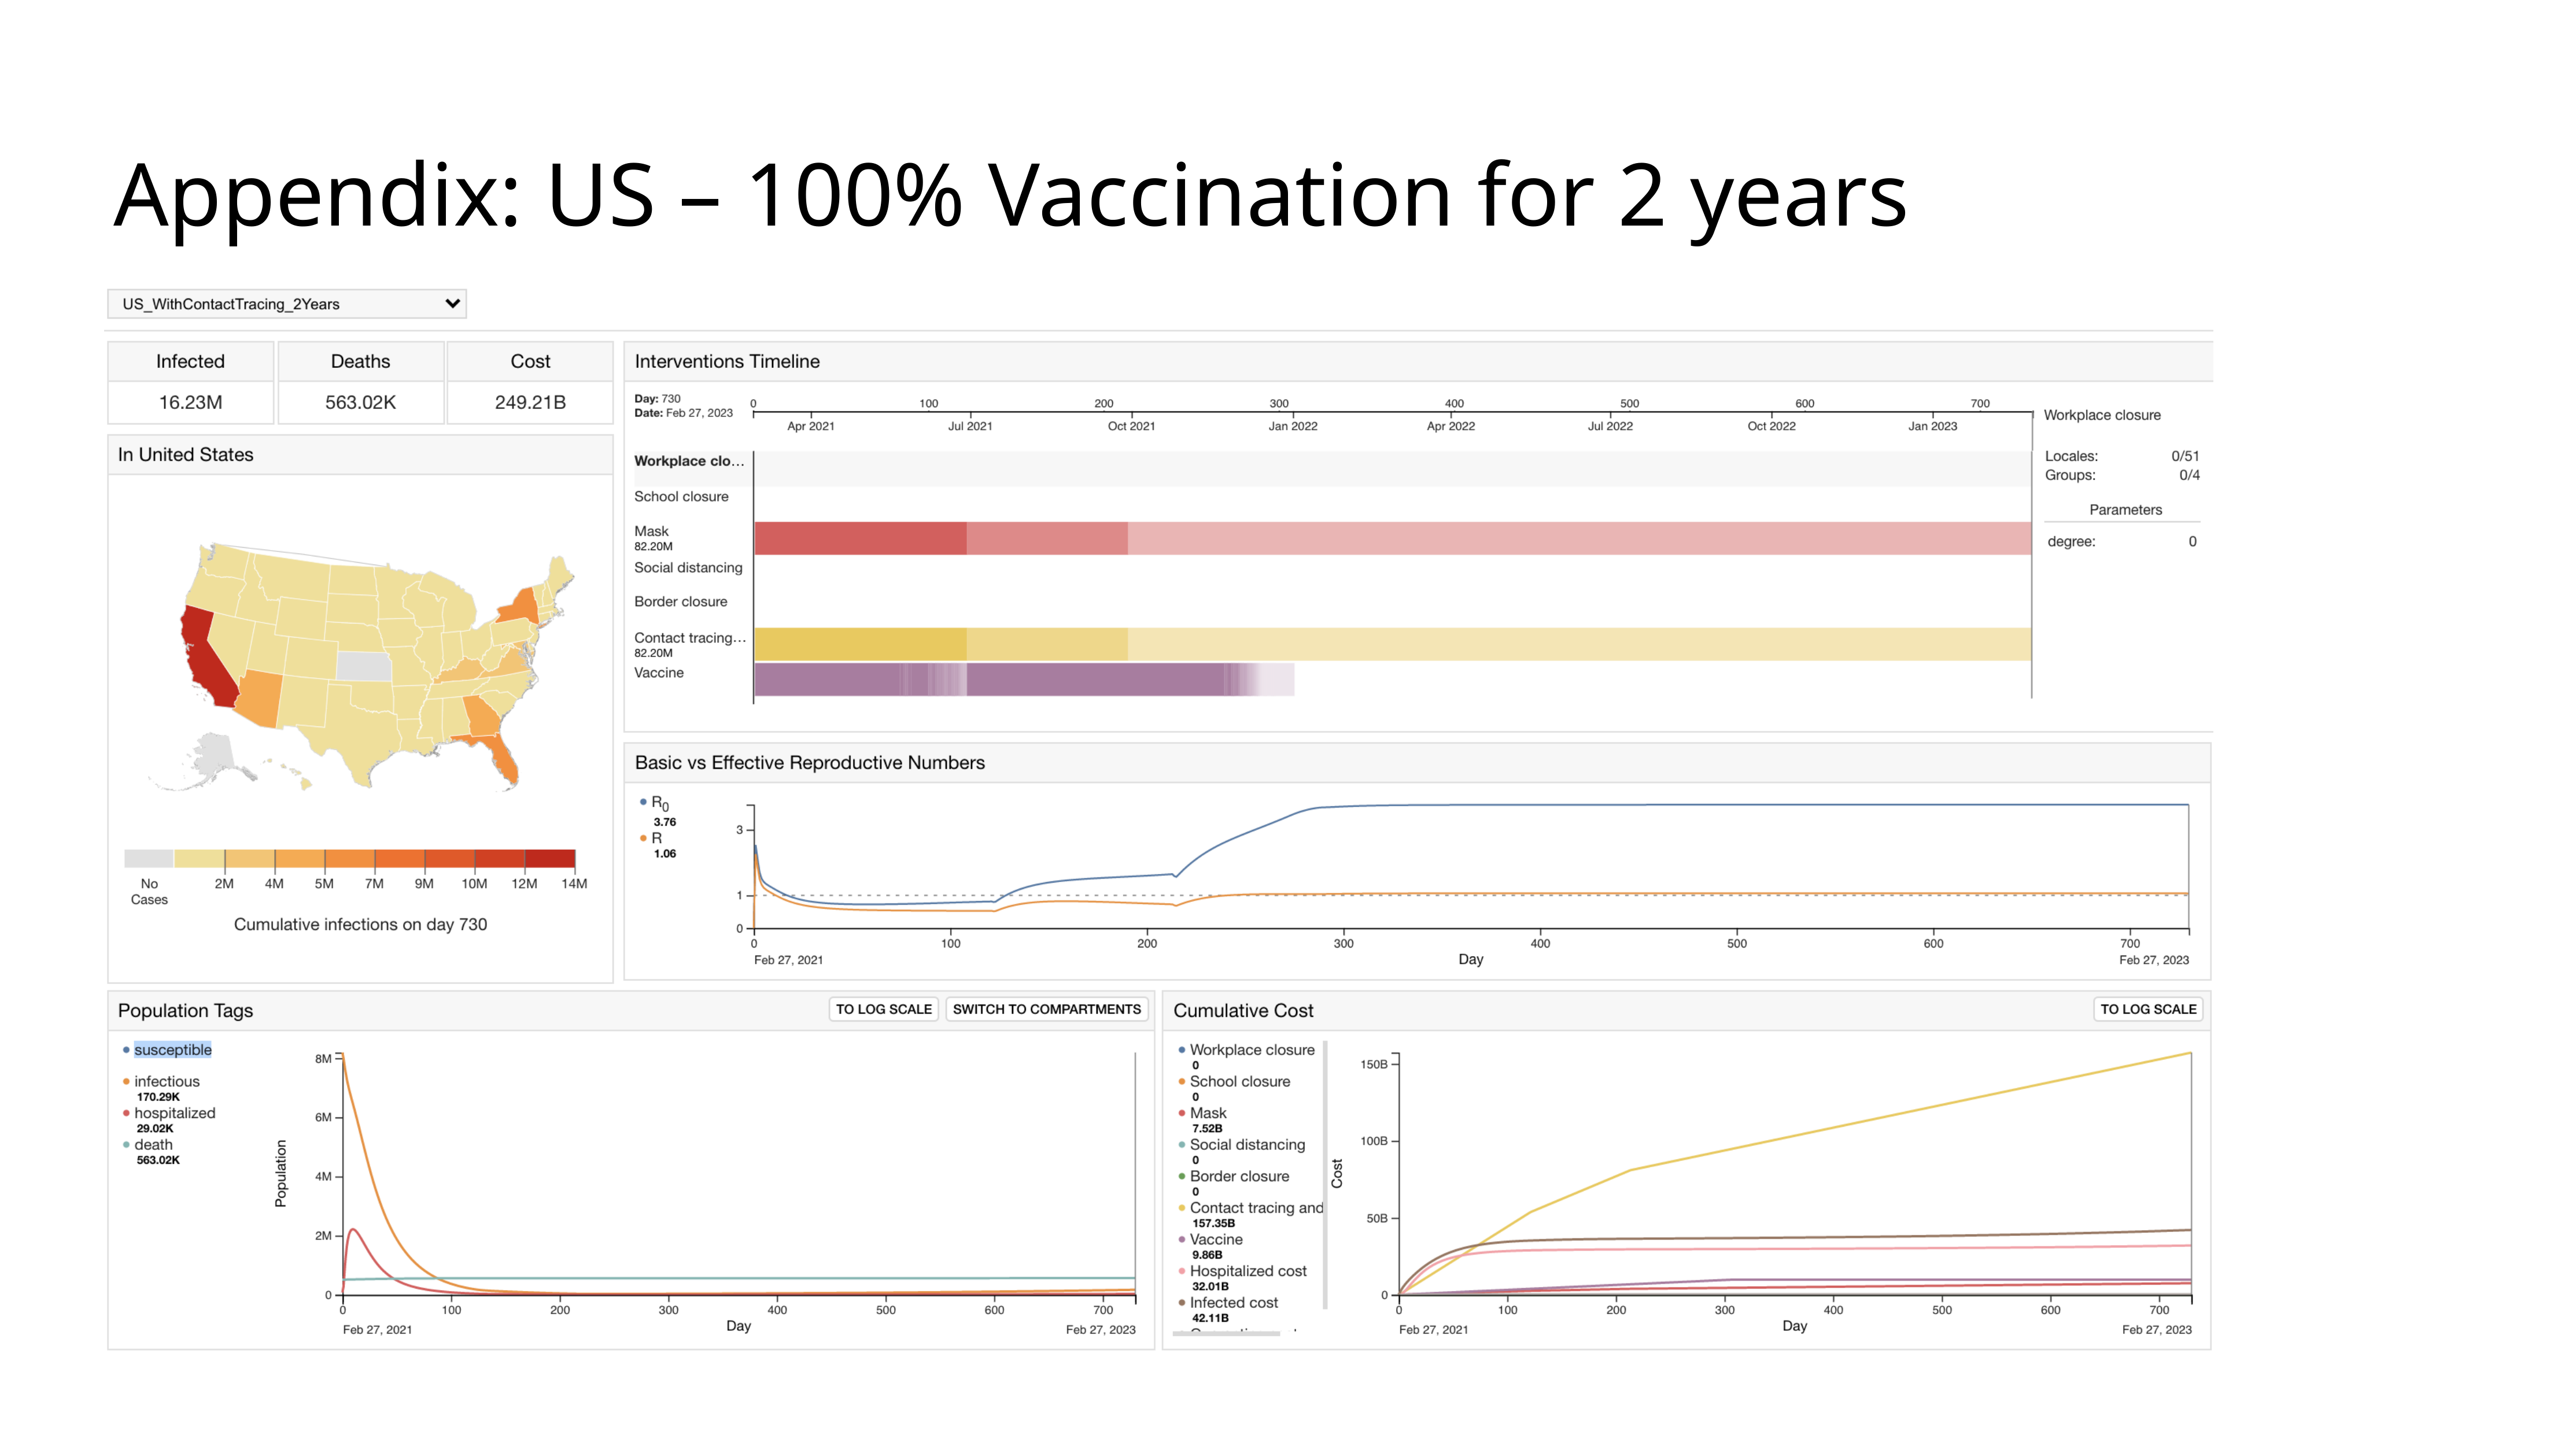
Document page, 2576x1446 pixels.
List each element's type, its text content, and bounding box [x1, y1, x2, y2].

title Appendix: US – 100% Vaccination for 2 years [87, 125, 2488, 286]
picture [104, 286, 2213, 1355]
